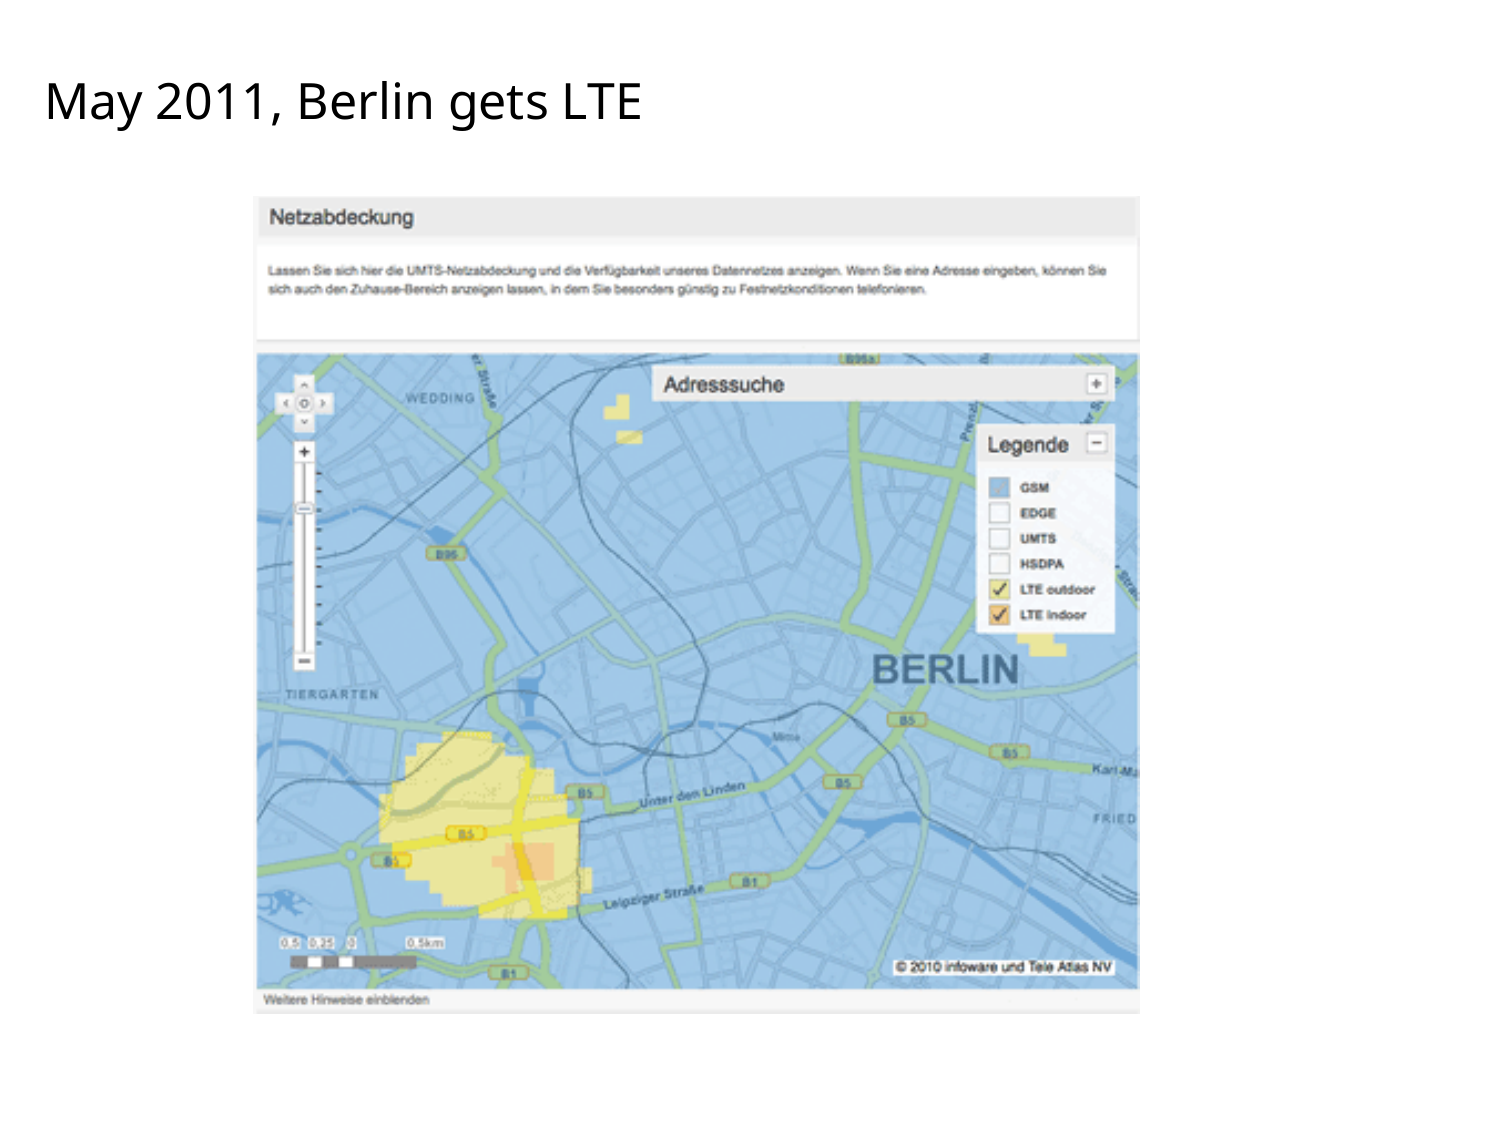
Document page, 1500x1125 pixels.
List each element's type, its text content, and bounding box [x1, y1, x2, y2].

picture [253, 196, 1140, 1014]
title May 2011, Berlin gets LTE [29, 0, 1022, 138]
